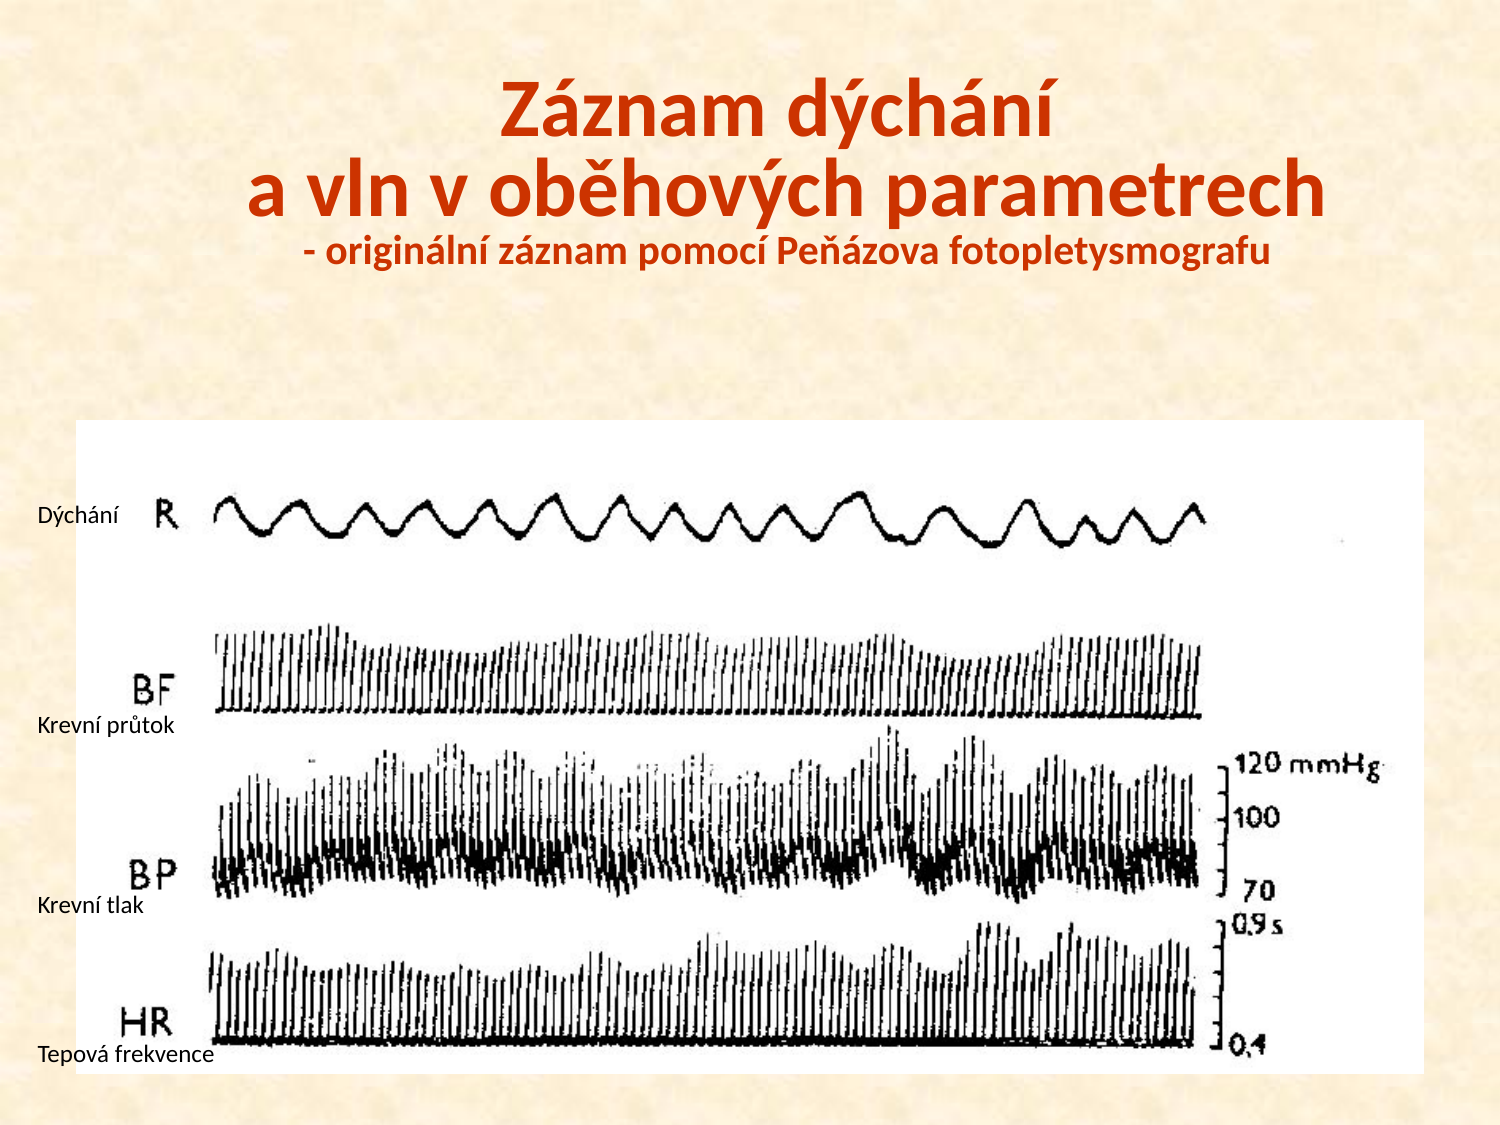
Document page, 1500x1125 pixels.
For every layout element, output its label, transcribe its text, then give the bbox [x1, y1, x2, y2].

text_box Záznam dýchání a vln v oběhových parametrech - originální záznam pomocí Peňázova fotopletysmografu [74, 42, 1500, 362]
text_box Dýchání Krevní průtok Krevní tlak Tepová frekvence [22, 491, 230, 1106]
picture [0, 0, 1500, 1125]
